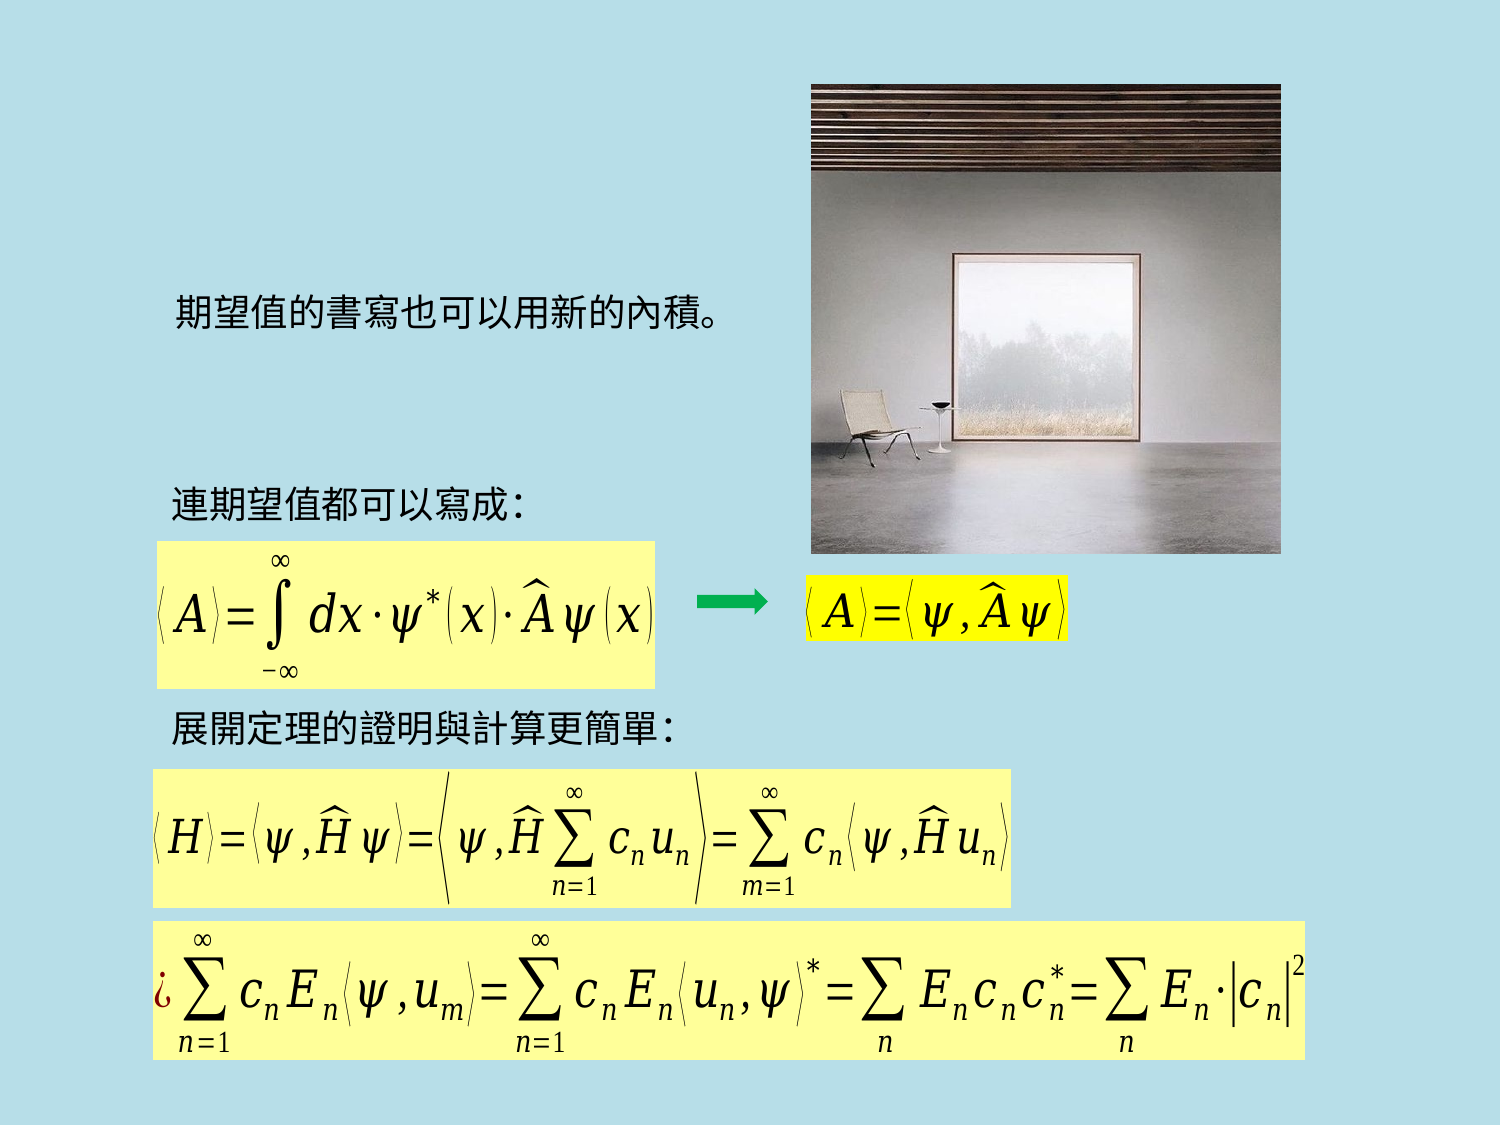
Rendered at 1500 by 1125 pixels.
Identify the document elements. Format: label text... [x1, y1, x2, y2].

text_box [694, 586, 770, 617]
text_box 展開定理的證明與計算更簡單： [157, 697, 772, 758]
picture [810, 84, 1281, 554]
text_box 期望值的書寫也可以用新的內積。 [161, 281, 776, 342]
text_box 連期望值都可以寫成： [157, 473, 619, 534]
